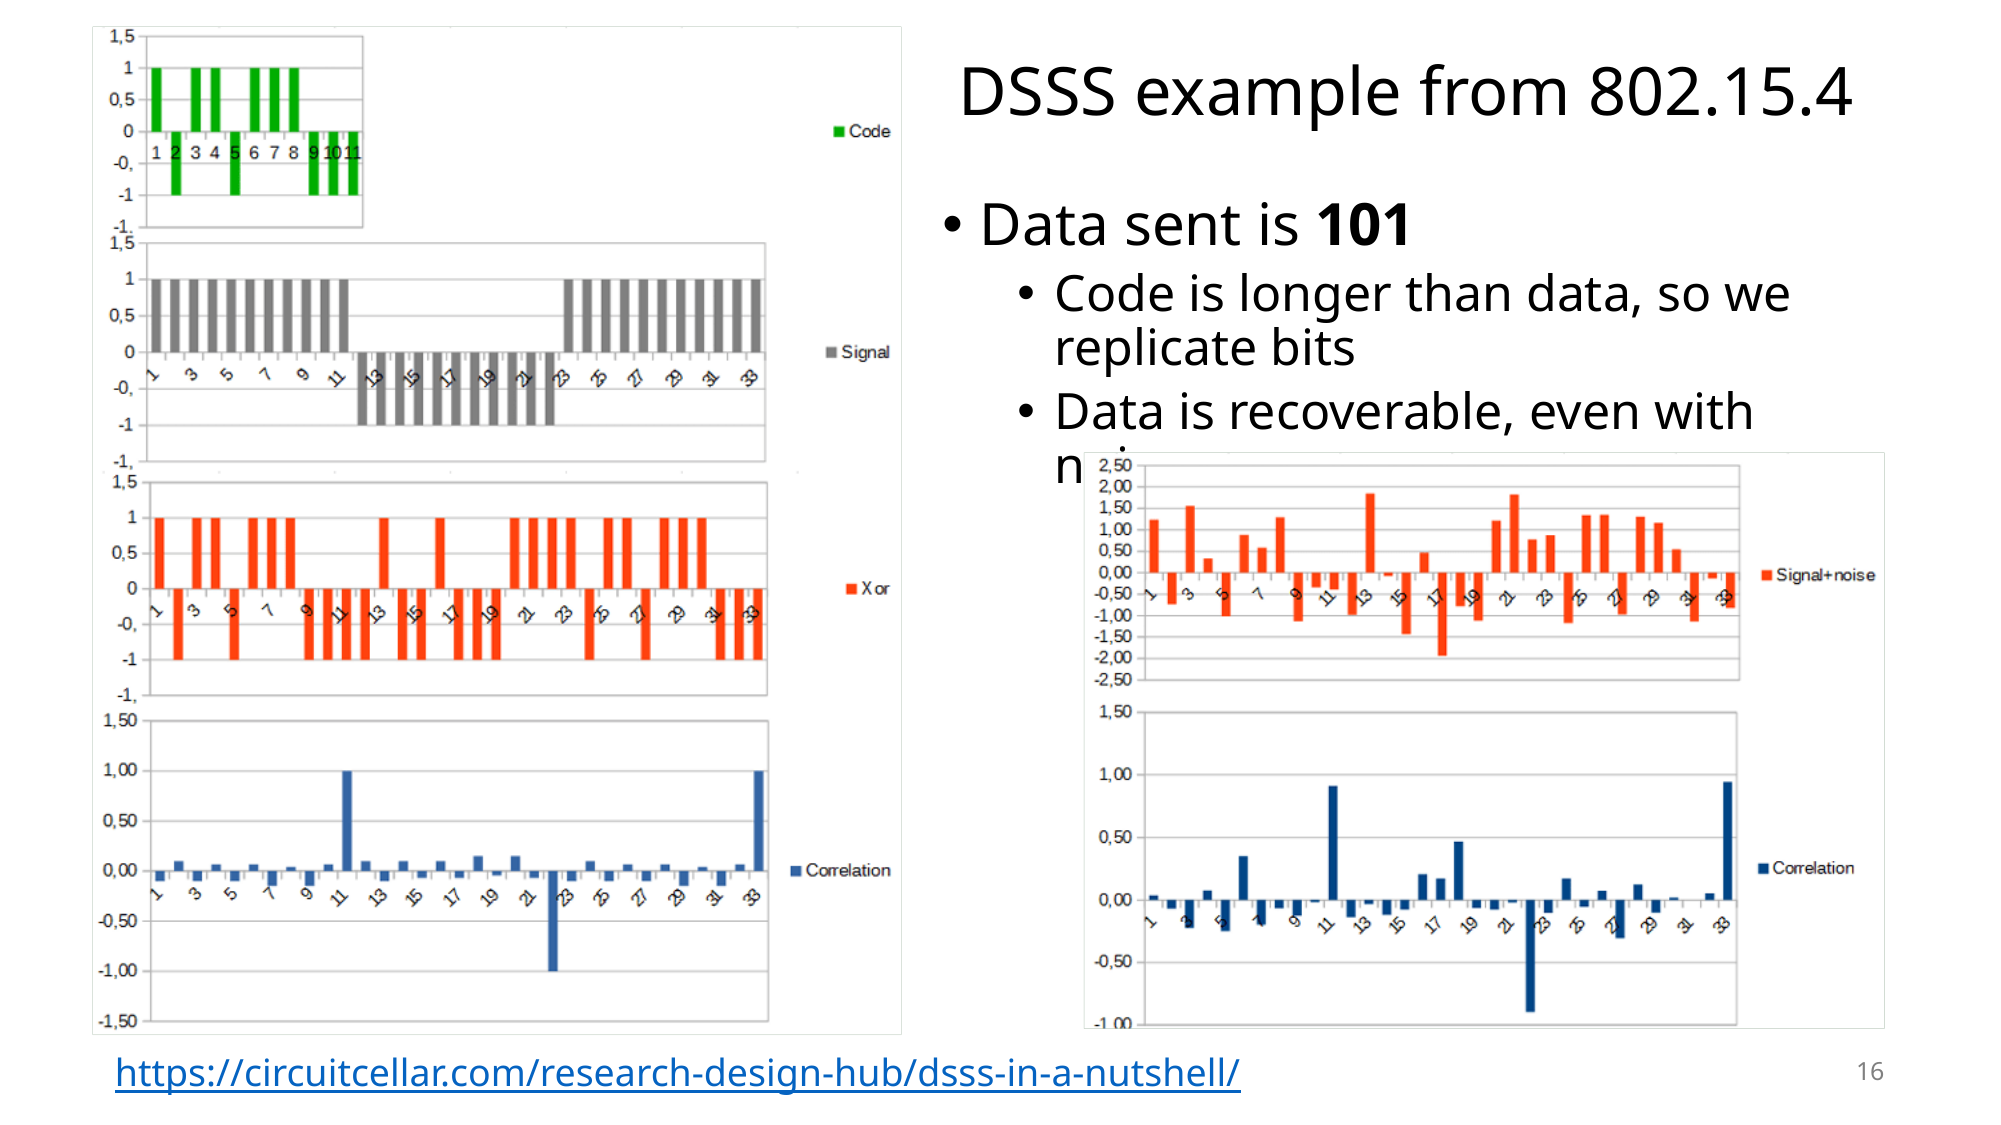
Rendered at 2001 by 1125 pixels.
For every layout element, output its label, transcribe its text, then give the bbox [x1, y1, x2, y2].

picture [1061, 400, 1900, 1043]
slide_number 16 [1749, 1043, 1900, 1103]
text_box https://circuitcellar.com/research-design-hub/dsss-in-a-nutshell/ [100, 1041, 1351, 1108]
title DSSS example from 802.15.4 [943, 37, 1900, 150]
picture [61, 15, 928, 1043]
list Data sent is 101 Code is longer than data, so we replicate bits Data is recoverable, even with noise [928, 187, 1900, 1013]
